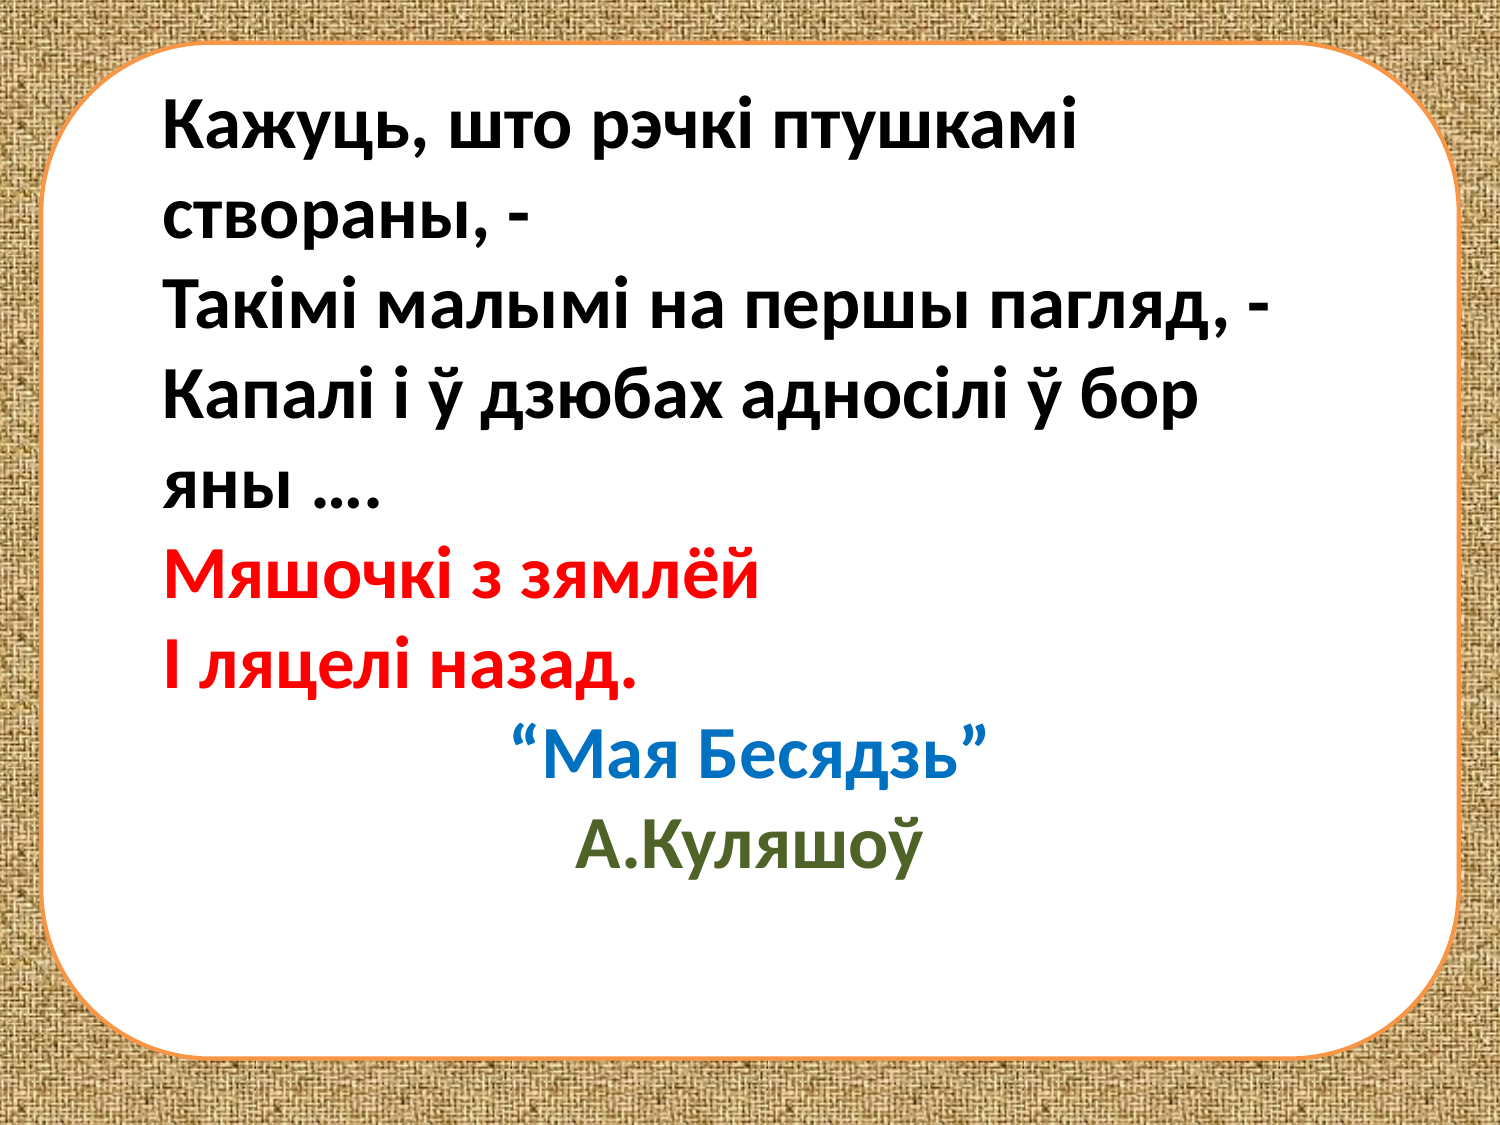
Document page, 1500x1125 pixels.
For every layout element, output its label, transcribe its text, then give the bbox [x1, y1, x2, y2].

text_box [39, 40, 1461, 1061]
picture [0, 0, 1500, 1125]
text_box Кажуць, што рэчкі птушкамі створаны, - Такімі малымі на першы пагляд, - Капалі і ў дзюбах адносілі ў бор яны …. Мяшочкі з зямлёй І ляцелі назад. “Мая Бесядзь” А.Куляшоў [147, 66, 1353, 992]
